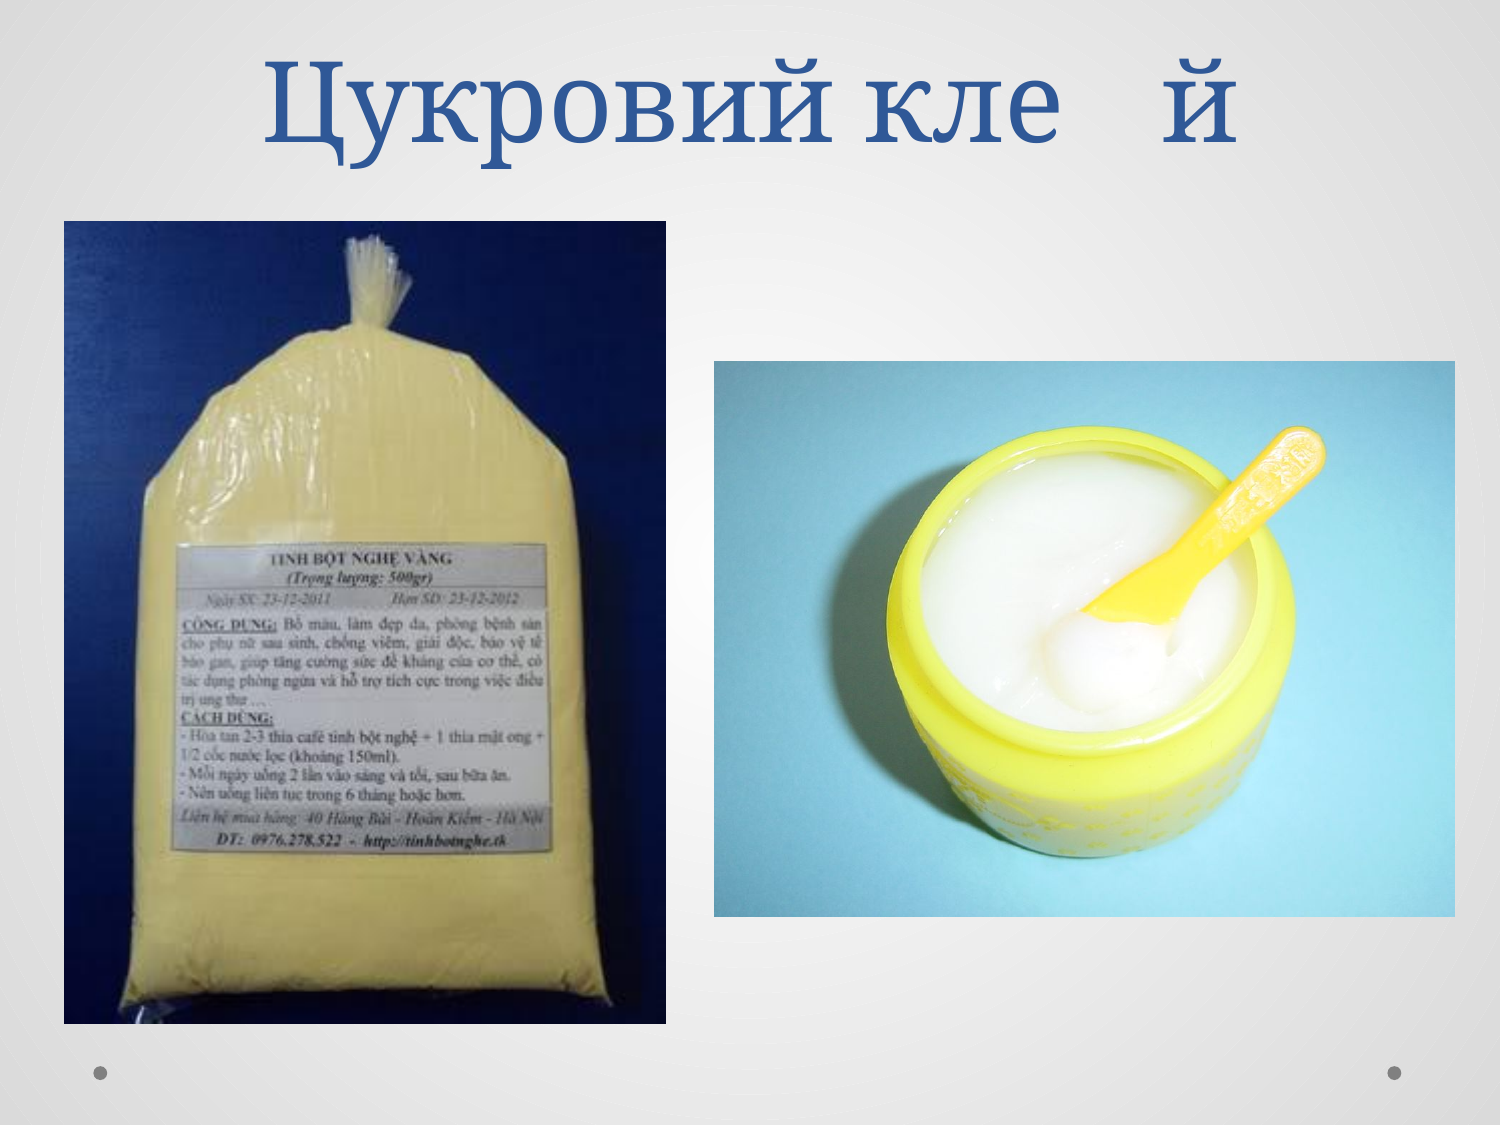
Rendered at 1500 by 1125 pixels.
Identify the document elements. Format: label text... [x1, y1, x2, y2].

title Цукровий кле й [75, 0, 1425, 173]
picture [714, 361, 1456, 918]
picture [64, 221, 667, 1024]
